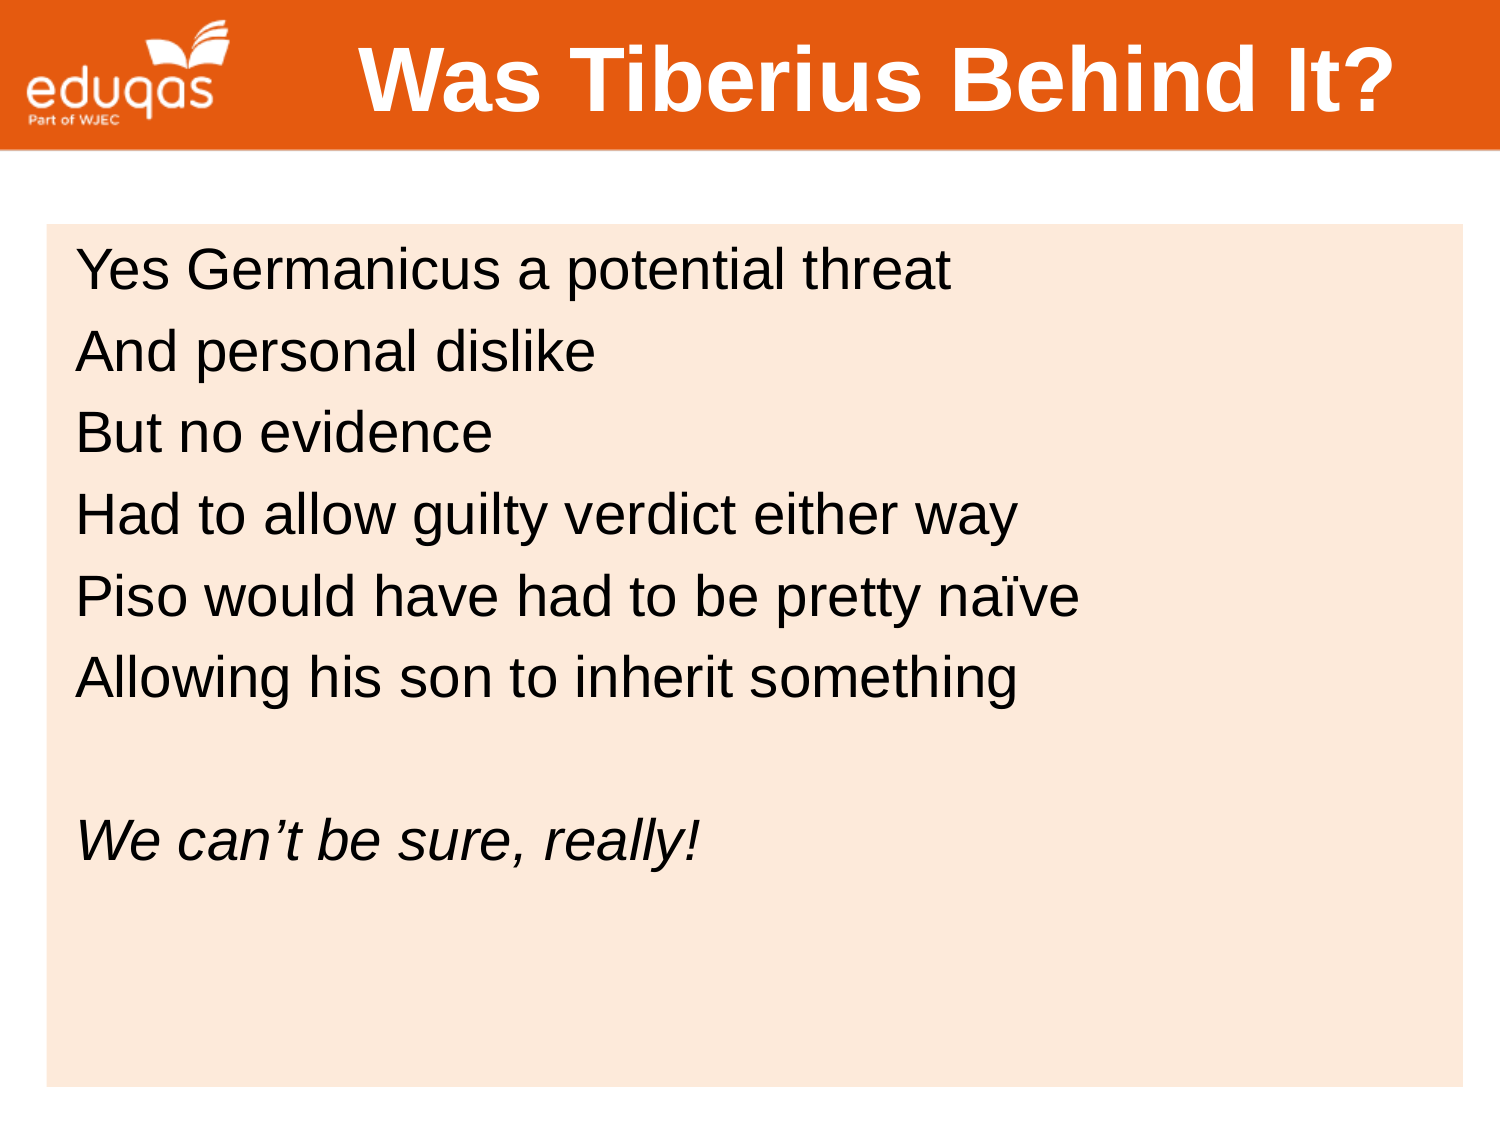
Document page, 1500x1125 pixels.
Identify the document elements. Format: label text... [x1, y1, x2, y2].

title Was Tiberius Behind It? [257, 0, 1500, 149]
picture [0, 0, 1500, 215]
list Yes Germanicus a potential threat And personal dislike But no evidence Had to allow guilty verdict either way Piso would have had to be pretty naïve Allowing his son to inherit something We can’t be sure, really! [46, 224, 1463, 1087]
